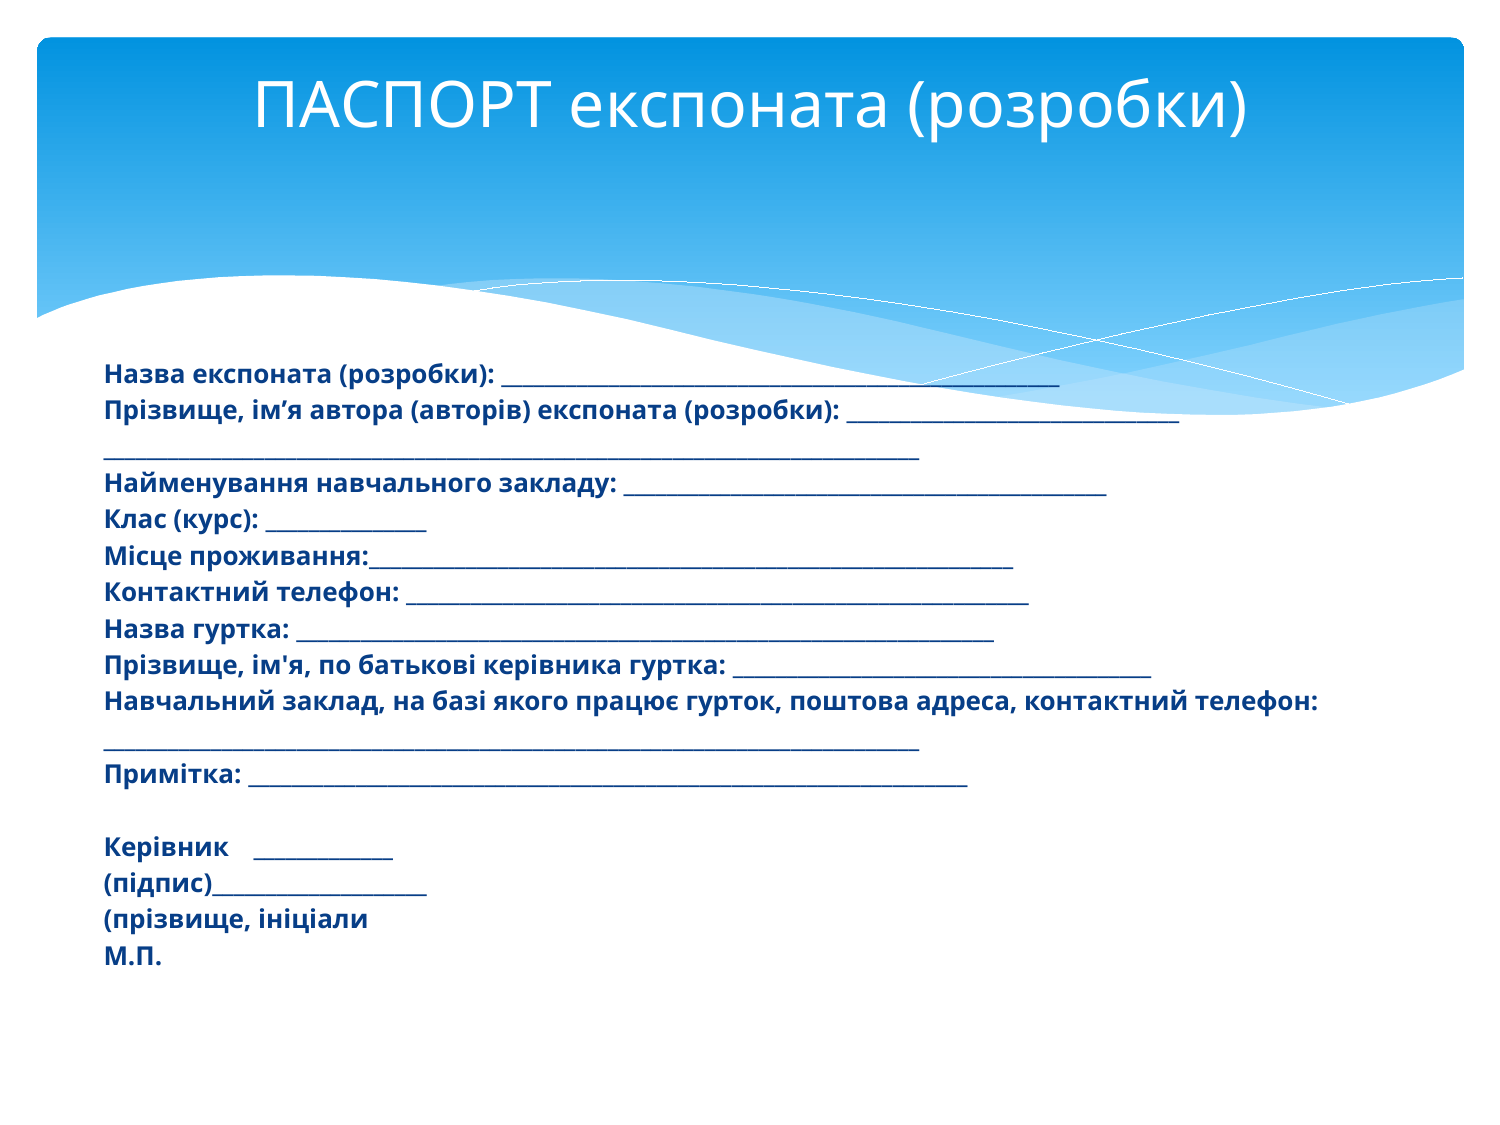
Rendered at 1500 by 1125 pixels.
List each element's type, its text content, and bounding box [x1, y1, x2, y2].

list Назва експоната (розробки): ____________________________________________________ Прізвище, ім’я автора (авторів) експоната (розробки): _______________________________ ____________________________________________________________________________ Найменування навчального закладу: _____________________________________________ Клас (курс): _______________ Місце проживання:____________________________________________________________ Контактний телефон: __________________________________________________________ Назва гуртка: _________________________________________________________________ Прізвище, ім'я, по батькові керівника гуртка: _______________________________________ Навчальний заклад, на базі якого працює гурток, поштова адреса, контактний телефон: ____________________________________________________________________________ Примітка: ___________________________________________________________________ Керівник _____________ (підпис)____________________ (прізвище, ініціали М.П. [88, 349, 1359, 1005]
title ПАСПОРТ експоната (розробки) [75, 55, 1425, 149]
